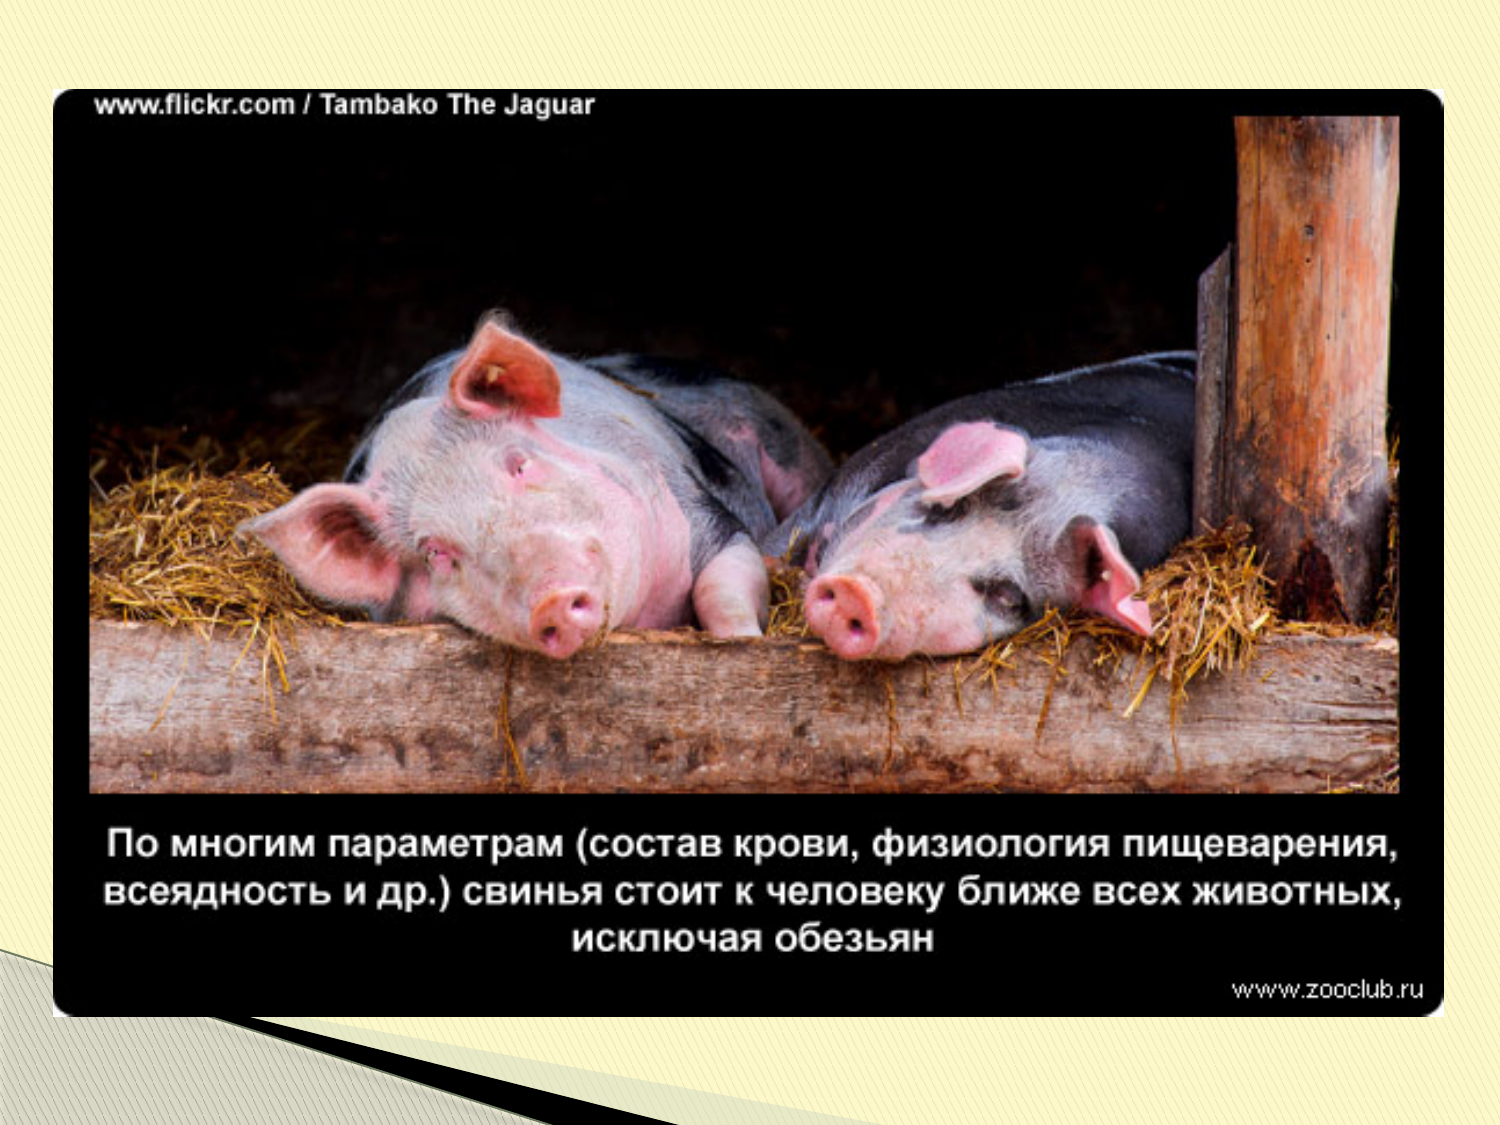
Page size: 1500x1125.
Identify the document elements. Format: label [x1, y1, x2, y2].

picture [52, 89, 1444, 1017]
